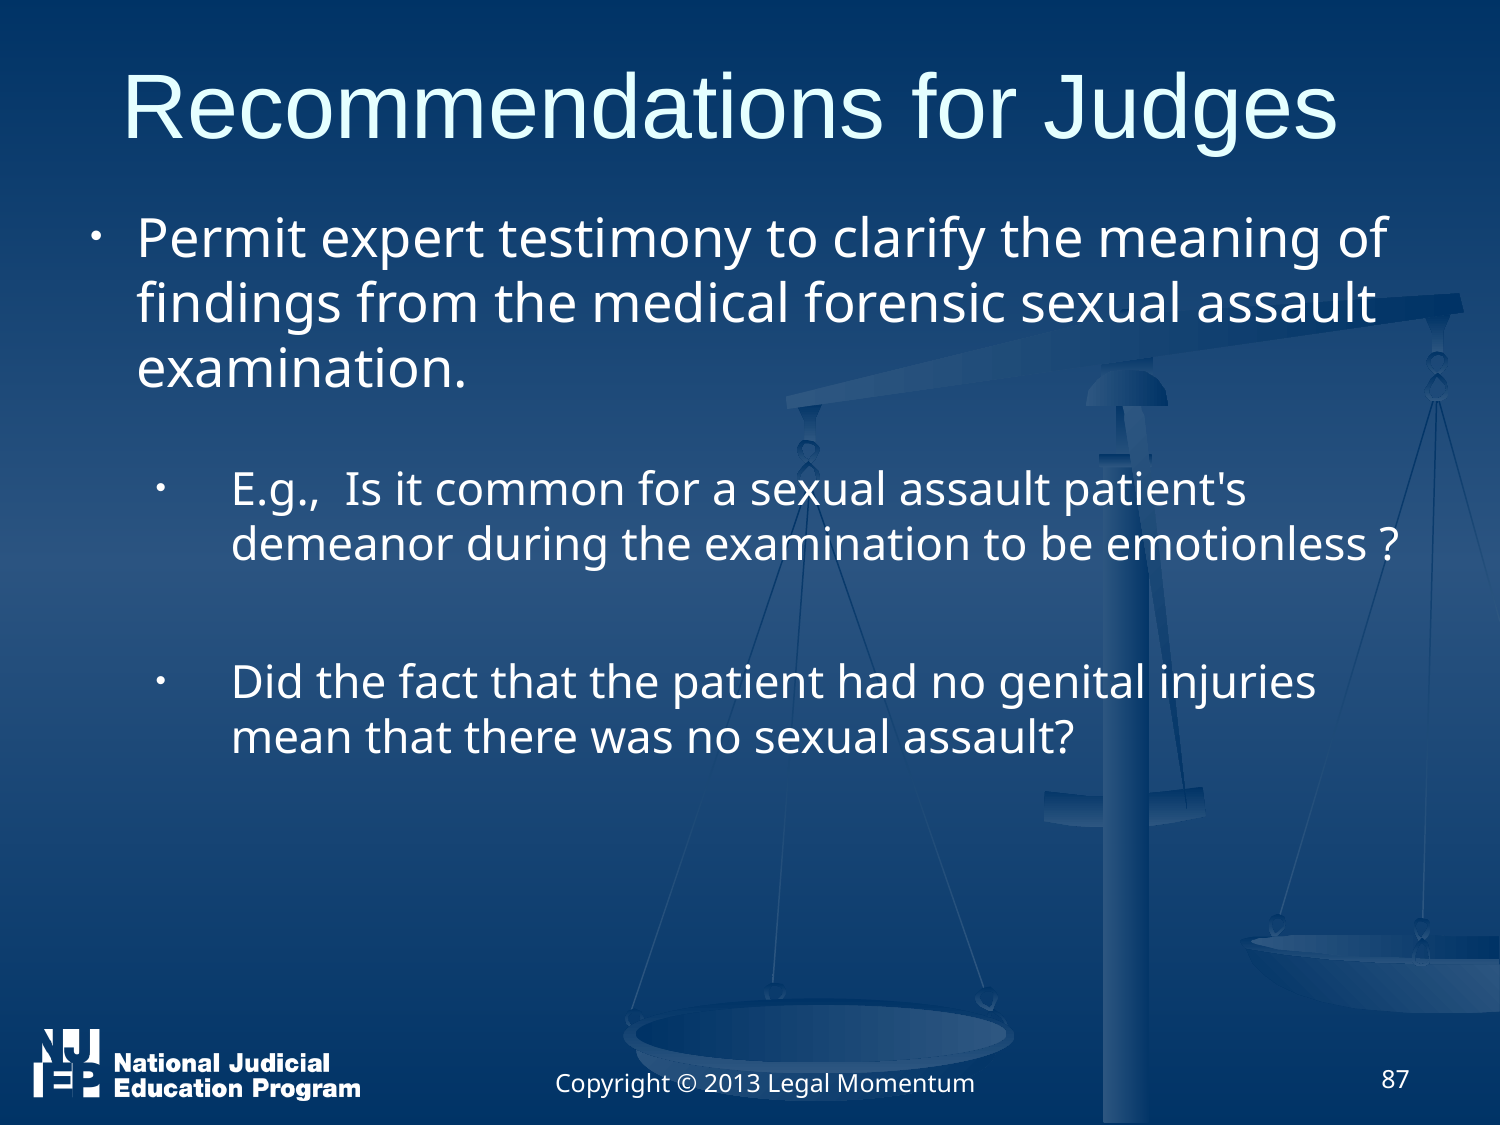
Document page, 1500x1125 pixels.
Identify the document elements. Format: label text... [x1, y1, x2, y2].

list Permit expert testimony to clarify the meaning of findings from the medical forensic sexual assault examination. E.g., Is it common for a sexual assault patient's demeanor during the examination to be emotionless ? Did the fact that the patient had no genital injuries mean that there was no sexual assault? [74, 195, 1426, 939]
footer Copyright © 2013 Legal Momentum [527, 1029, 1004, 1106]
slide_number 87 [1230, 1029, 1426, 1106]
title Recommendations for Judges [56, 7, 1407, 196]
picture [33, 1029, 360, 1101]
